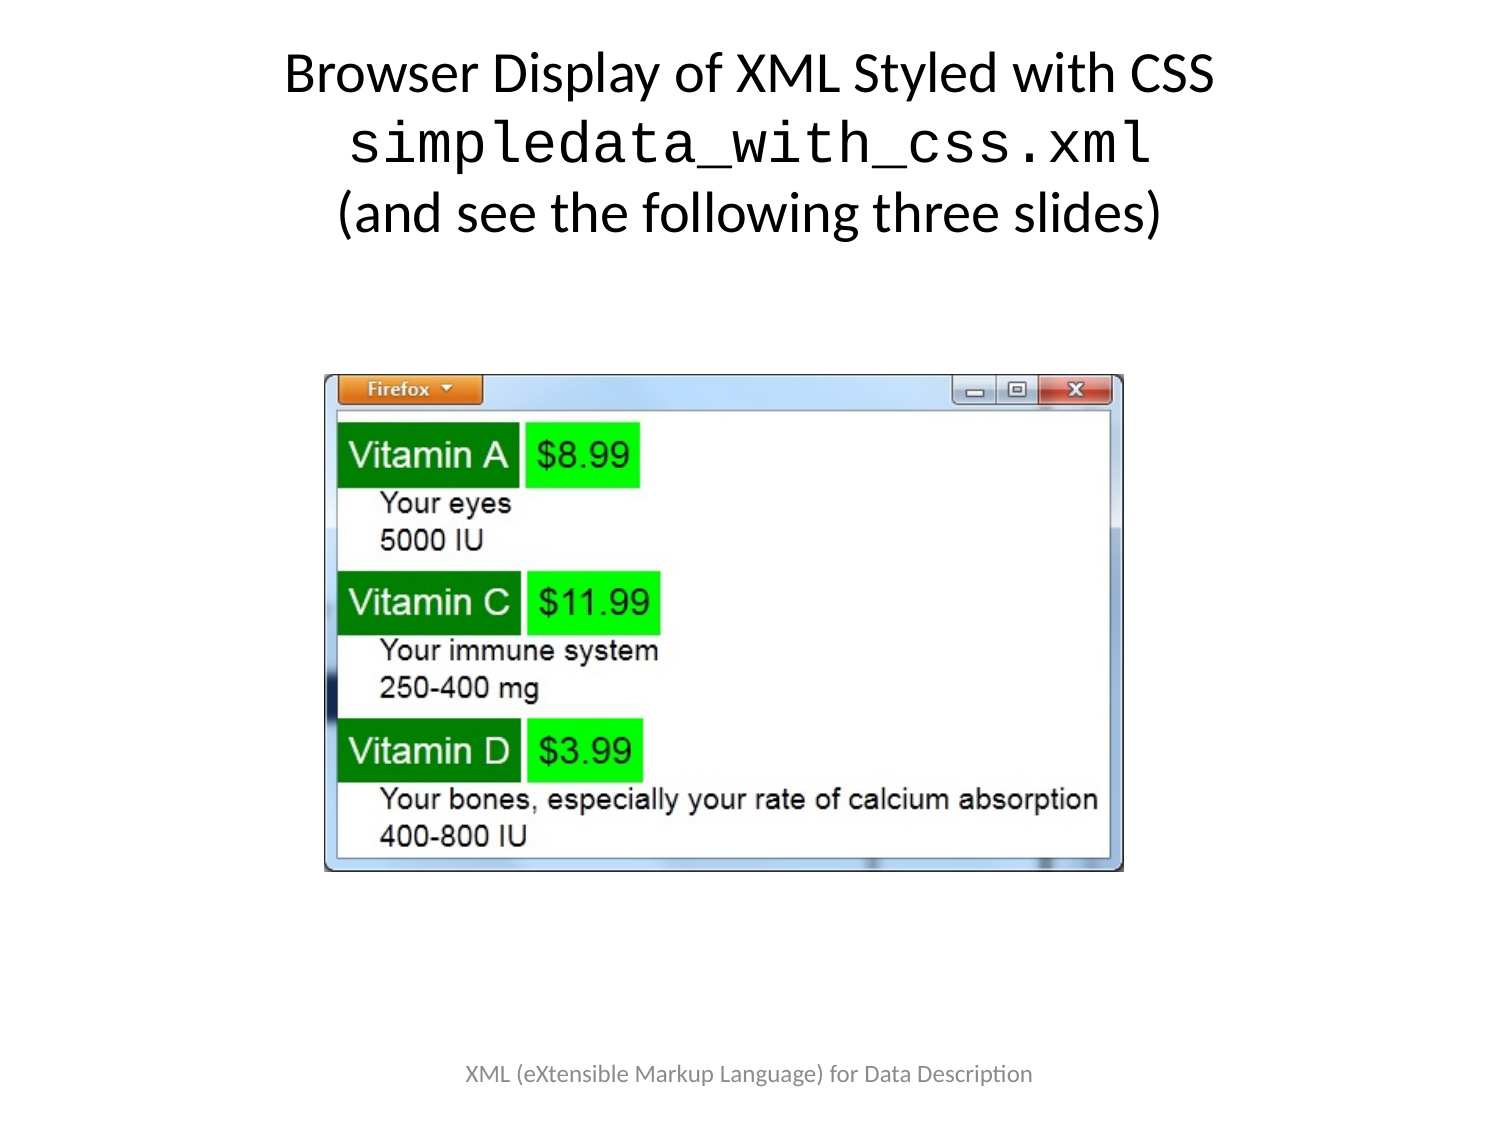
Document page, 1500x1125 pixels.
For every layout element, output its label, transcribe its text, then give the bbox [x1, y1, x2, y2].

title Browser Display of XML Styled with CSS simpledata_with_css.xml (and see the following three slides) [75, 45, 1425, 233]
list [324, 374, 1124, 873]
footer XML (eXtensible Markup Language) for Data Description [425, 1042, 1075, 1103]
